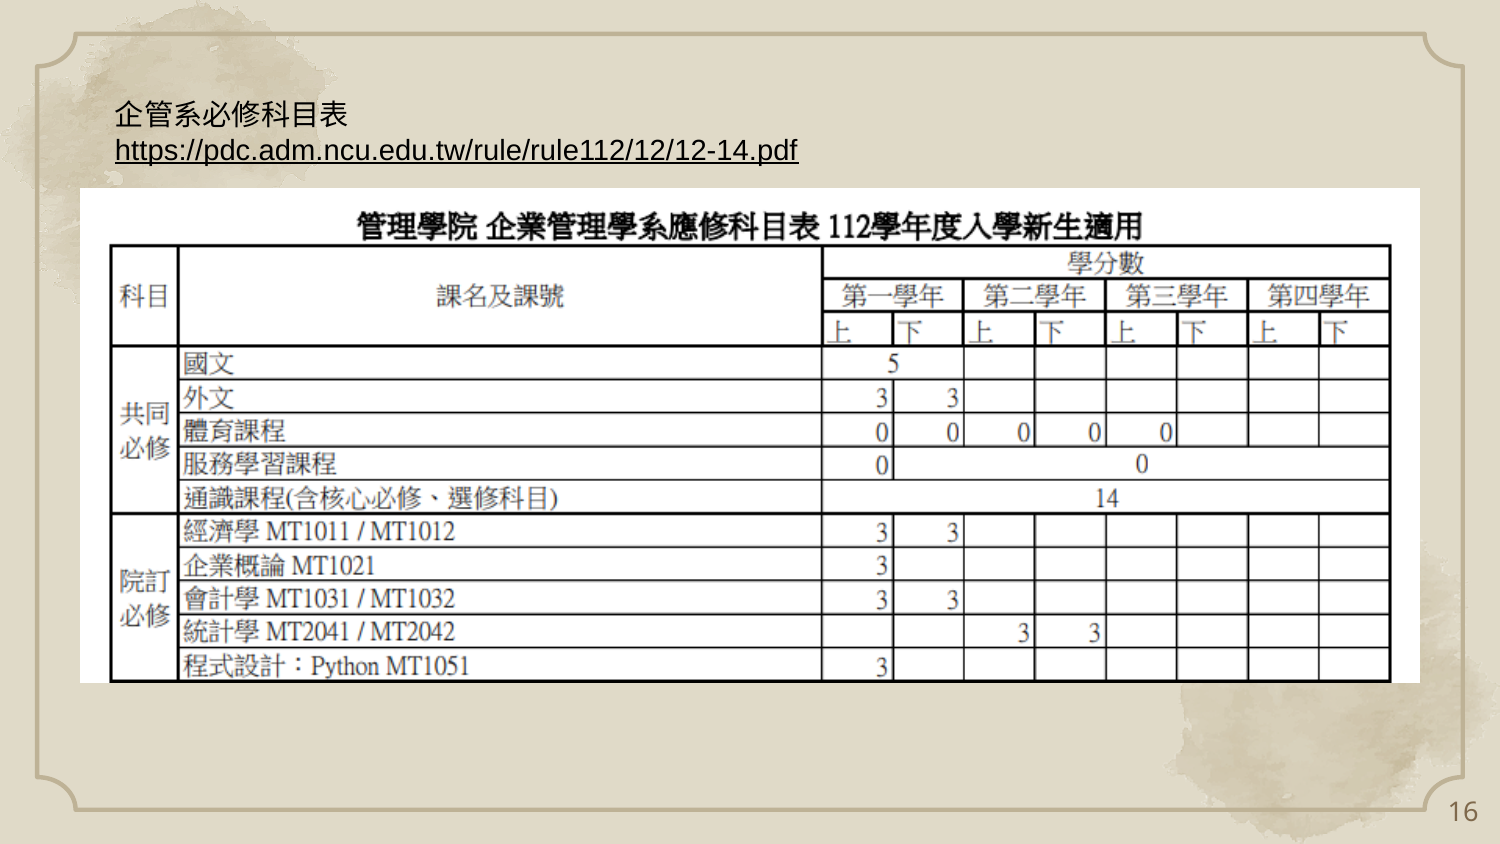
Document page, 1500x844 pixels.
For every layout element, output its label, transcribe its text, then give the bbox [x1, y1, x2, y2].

text_box 企管系必修科目表 https://pdc.adm.ncu.edu.tw/rule/rule112/12/12-14.pdf [99, 89, 1250, 175]
picture [80, 188, 1420, 683]
slide_number 16 [1403, 779, 1494, 844]
